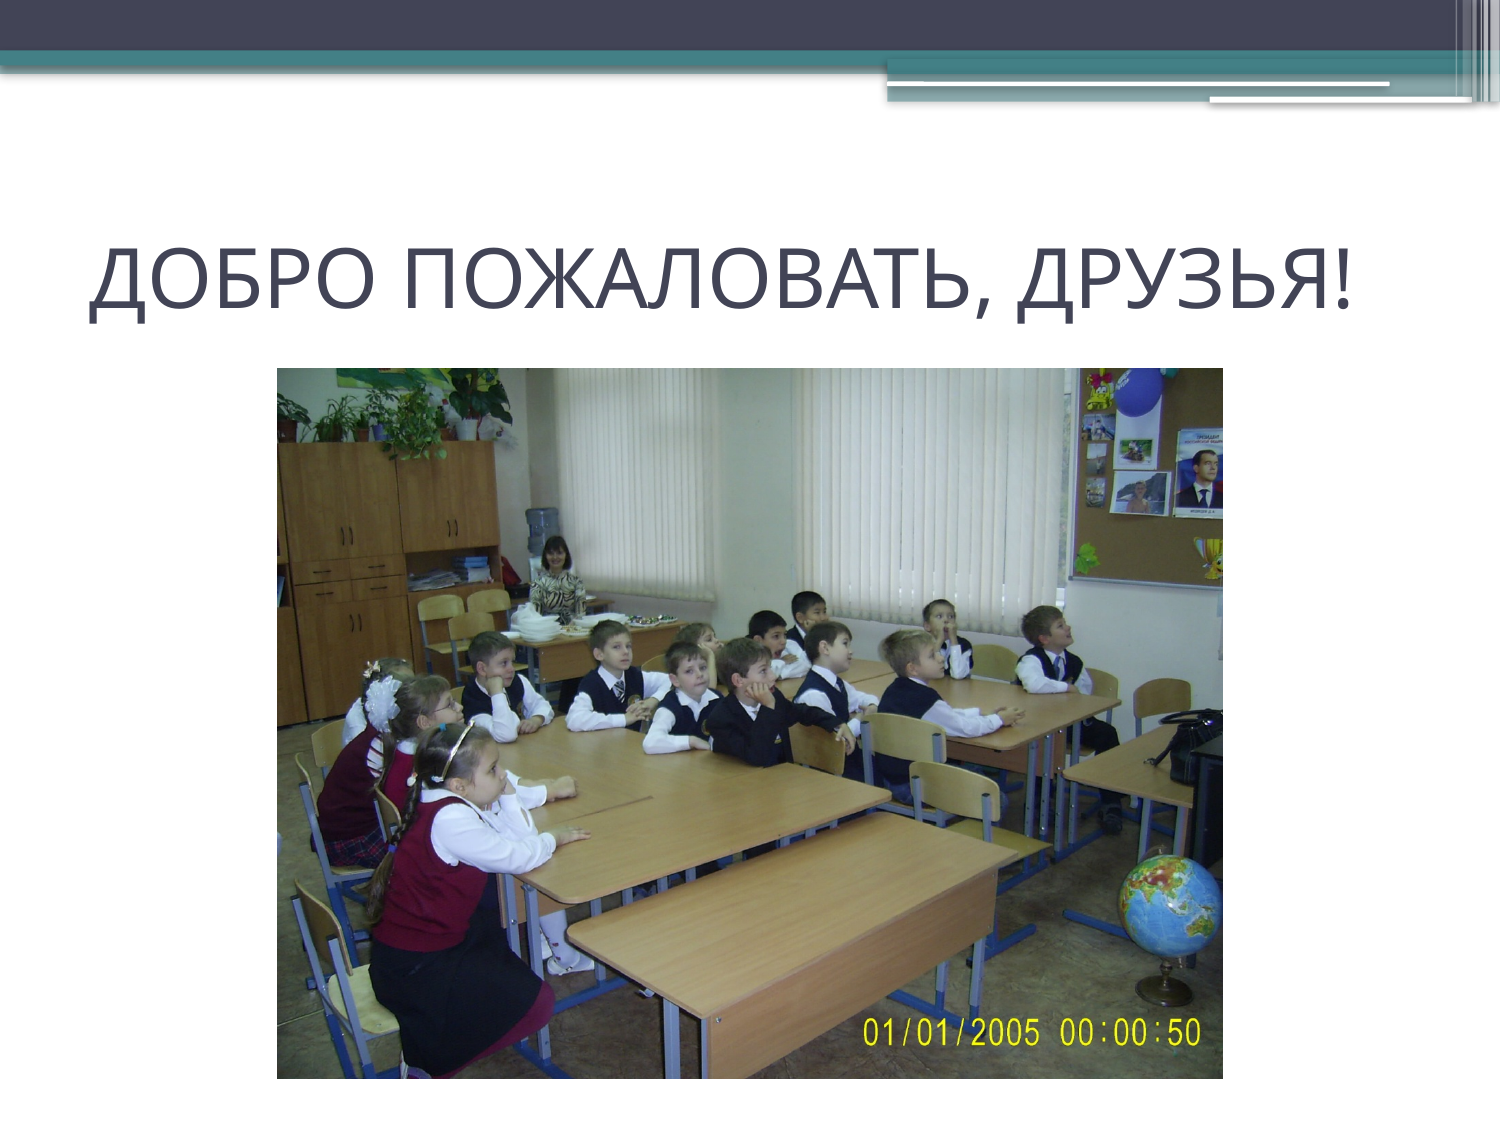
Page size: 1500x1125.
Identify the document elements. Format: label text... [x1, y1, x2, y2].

title ДОБРО ПОЖАЛОВАТЬ, ДРУЗЬЯ! [75, 187, 1425, 363]
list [276, 368, 1224, 1079]
